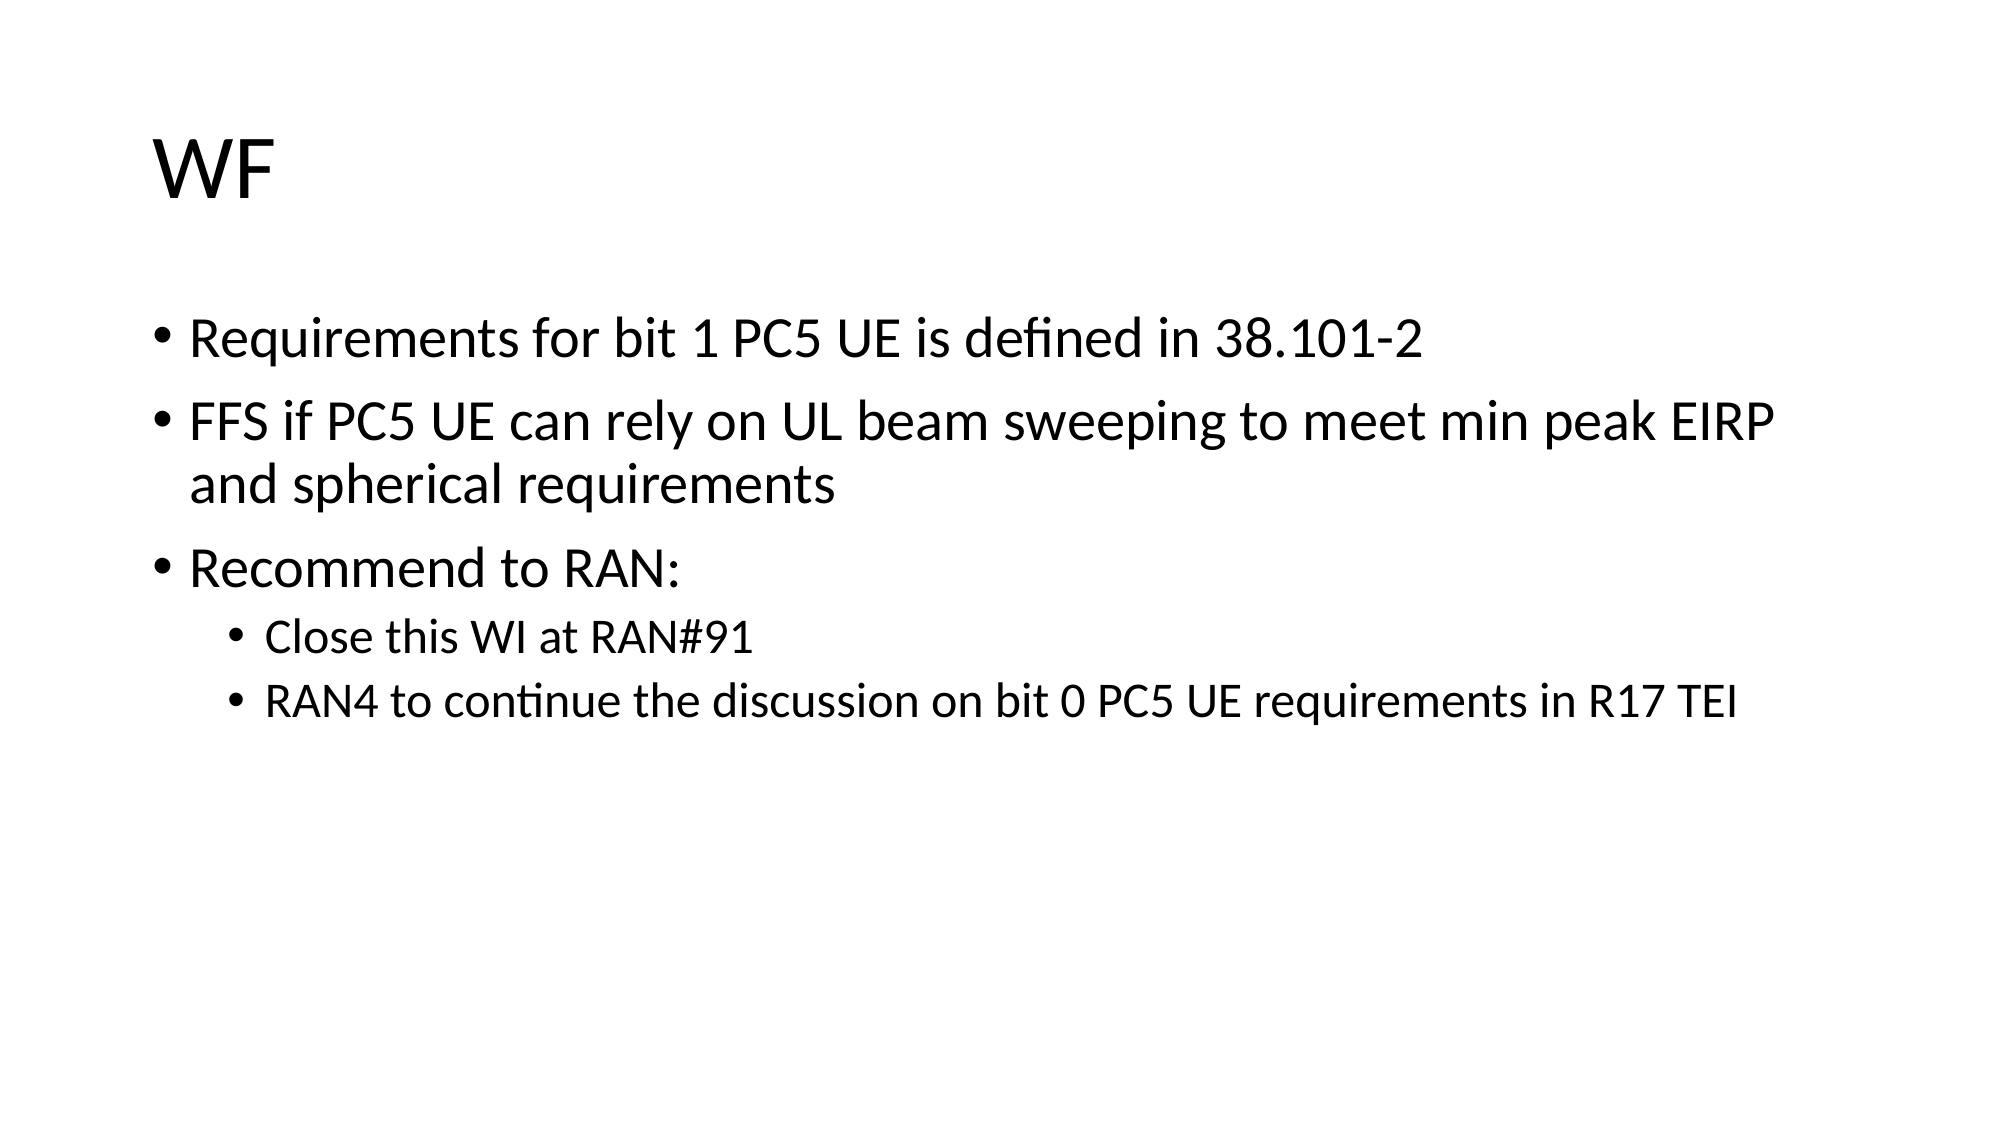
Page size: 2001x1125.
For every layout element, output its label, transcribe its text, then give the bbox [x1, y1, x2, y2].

title WF [137, 59, 1863, 278]
list Requirements for bit 1 PC5 UE is defined in 38.101-2 FFS if PC5 UE can rely on UL beam sweeping to meet min peak EIRP and spherical requirements Recommend to RAN: Close this WI at RAN#91 RAN4 to continue the discussion on bit 0 PC5 UE requirements in R17 TEI [137, 299, 1863, 1094]
